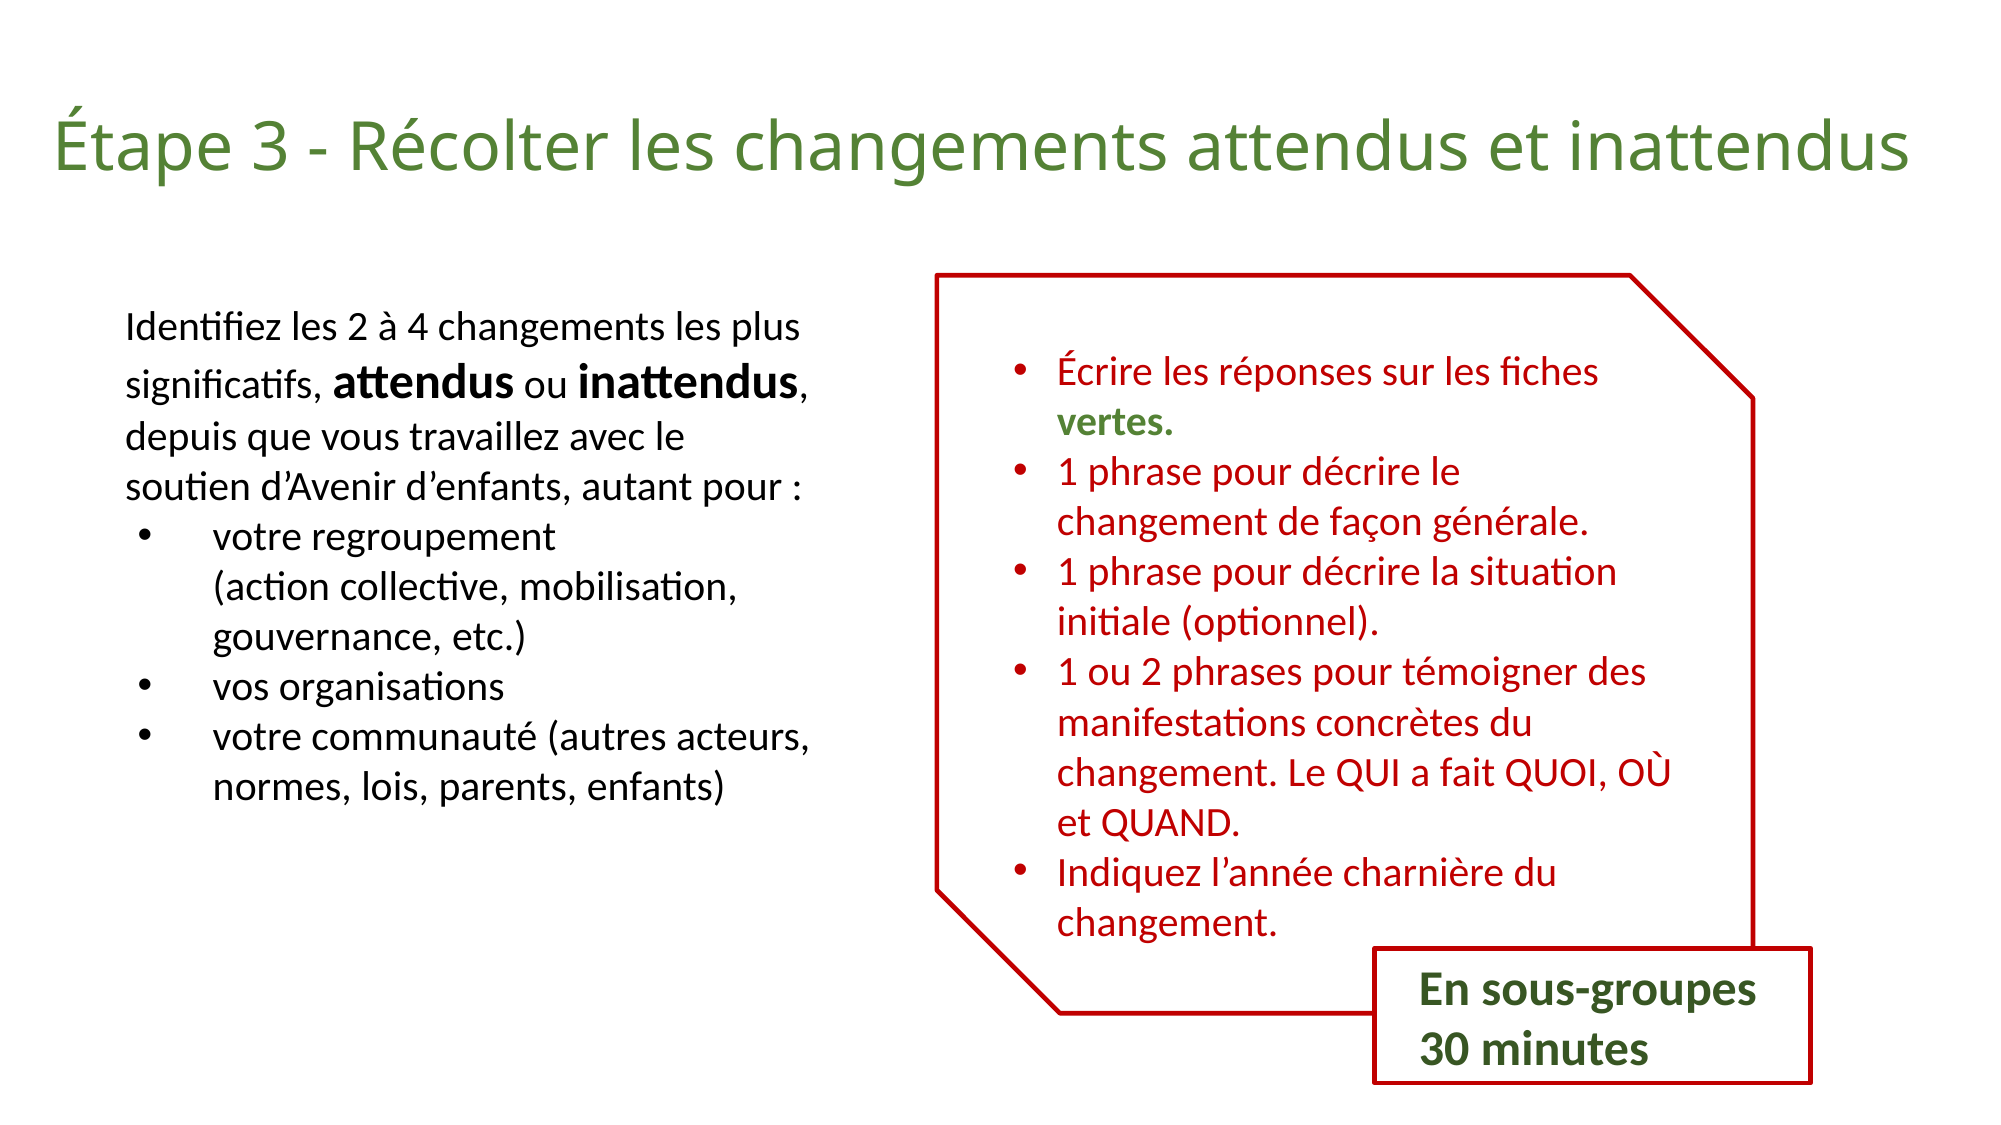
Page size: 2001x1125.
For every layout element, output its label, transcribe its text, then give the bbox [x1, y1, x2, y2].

text_box En sous-groupes 30 minutes [1374, 948, 1811, 1083]
text_box Étape 3 - Récolter les changements attendus et inattendus [26, 55, 1940, 193]
text_box Écrire les réponses sur les fiches vertes. 1 phrase pour décrire le changement de façon générale. 1 phrase pour décrire la situation initiale (optionnel). 1 ou 2 phrases pour témoigner des manifestations concrètes du changement. Le QUI a fait QUOI, OÙ et QUAND. Indiquez l’année charnière du changement. [936, 275, 1753, 1014]
text_box Identifiez les 2 à 4 changements les plus significatifs, attendus ou inattendus, depuis que vous travaillez avec le soutien d’Avenir d’enfants, autant pour : votre regroupement (action collective, mobilisation, gouvernance, etc.) vos organisations votre communauté (autres acteurs, normes, lois, parents, enfants) [110, 291, 835, 817]
